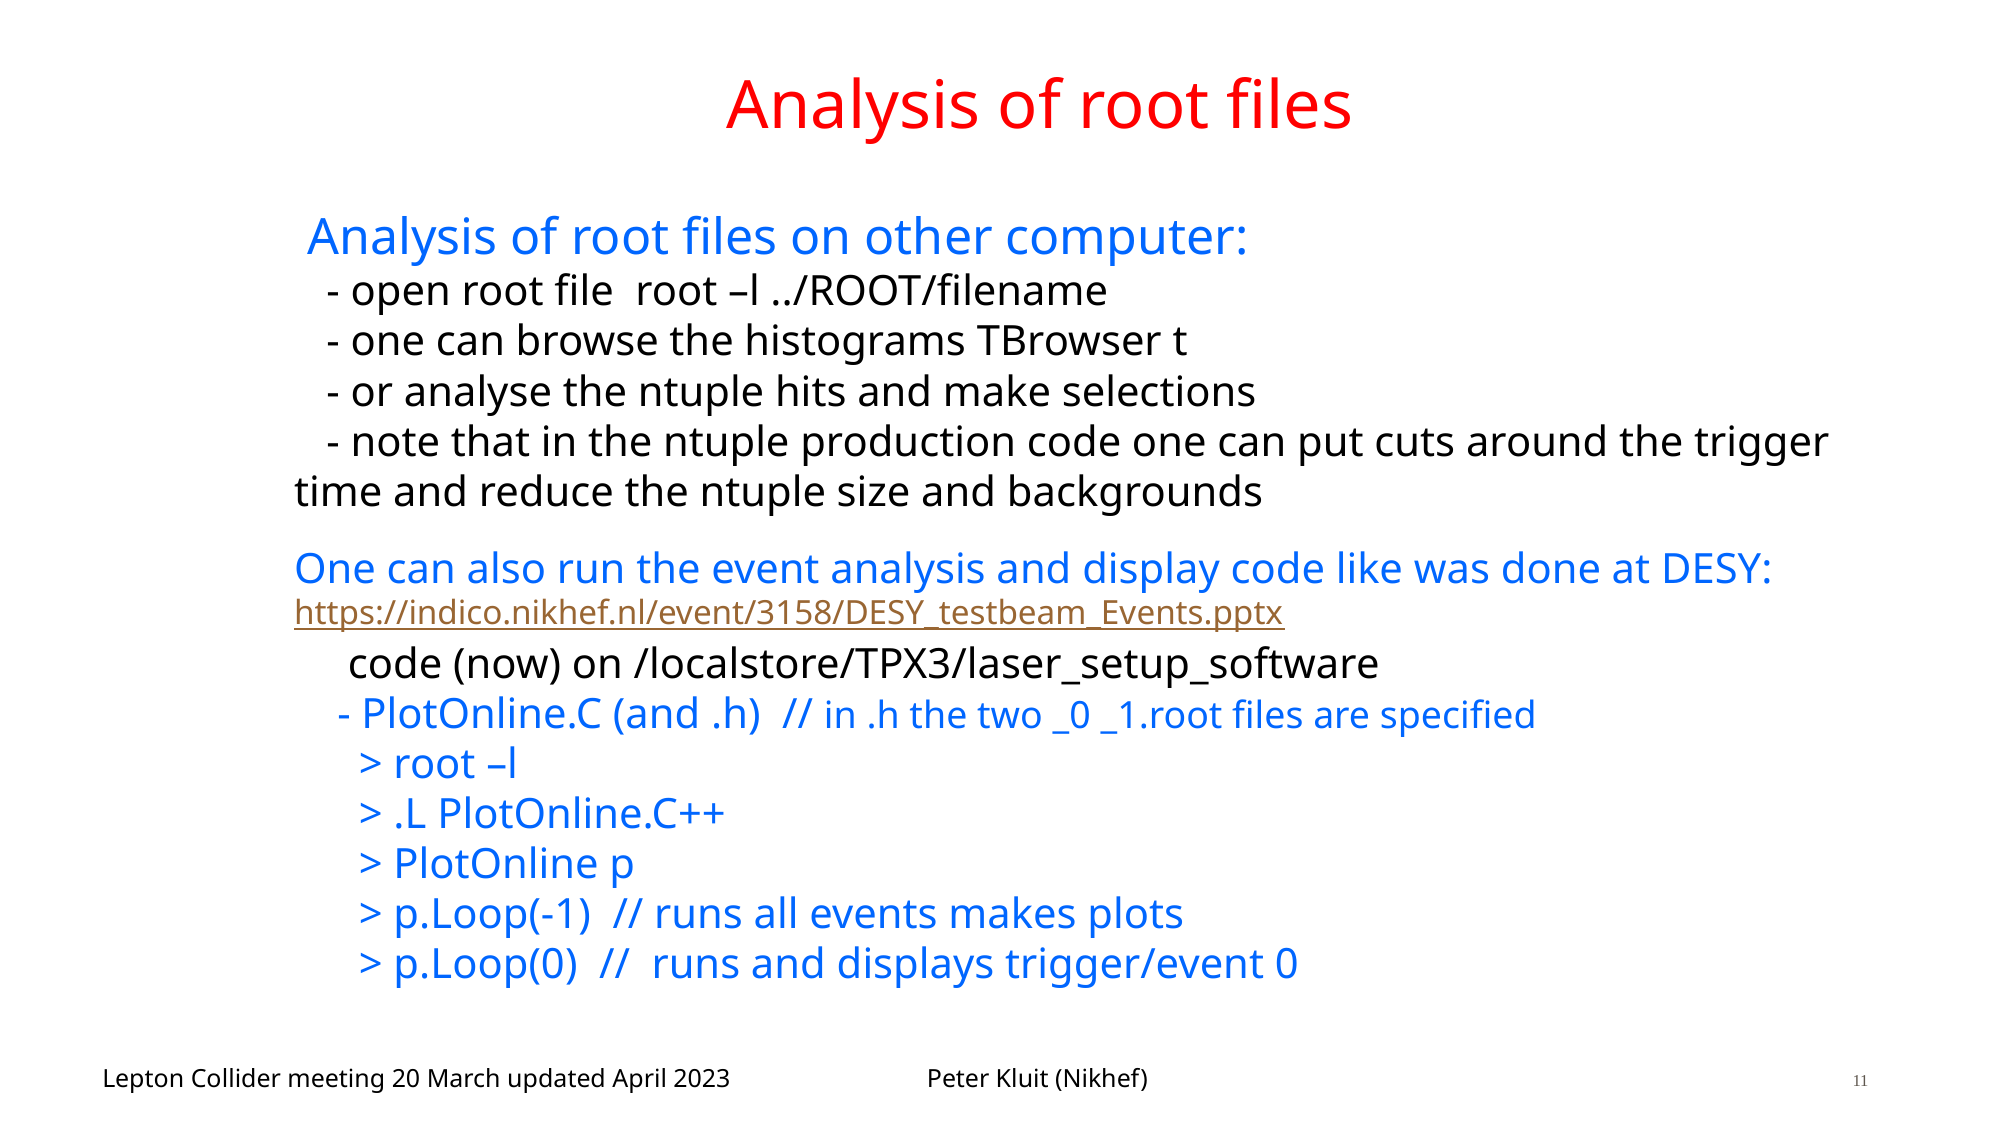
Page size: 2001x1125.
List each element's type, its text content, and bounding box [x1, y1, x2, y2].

text_box Analysis of root files on other computer: - open root file root –l ../ROOT/filename - one can browse the histograms TBrowser t - or analyse the ntuple hits and make selections - note that in the ntuple production code one can put cuts around the trigger time and reduce the ntuple size and backgrounds One can also run the event analysis and display code like was done at DESY: https://indico.nikhef.nl/event/3158/DESY_testbeam_Events.pptx code (now) on /localstore/TPX3/laser_setup_software - PlotOnline.C (and .h) // in .h the two _0 _1.root files are specified > root –l > .L PlotOnline.C++ > PlotOnline p > p.Loop(-1) // runs all events makes plots > p.Loop(0) // runs and displays trigger/event 0 [279, 156, 1863, 1125]
title Analysis of root files [279, 17, 1768, 150]
